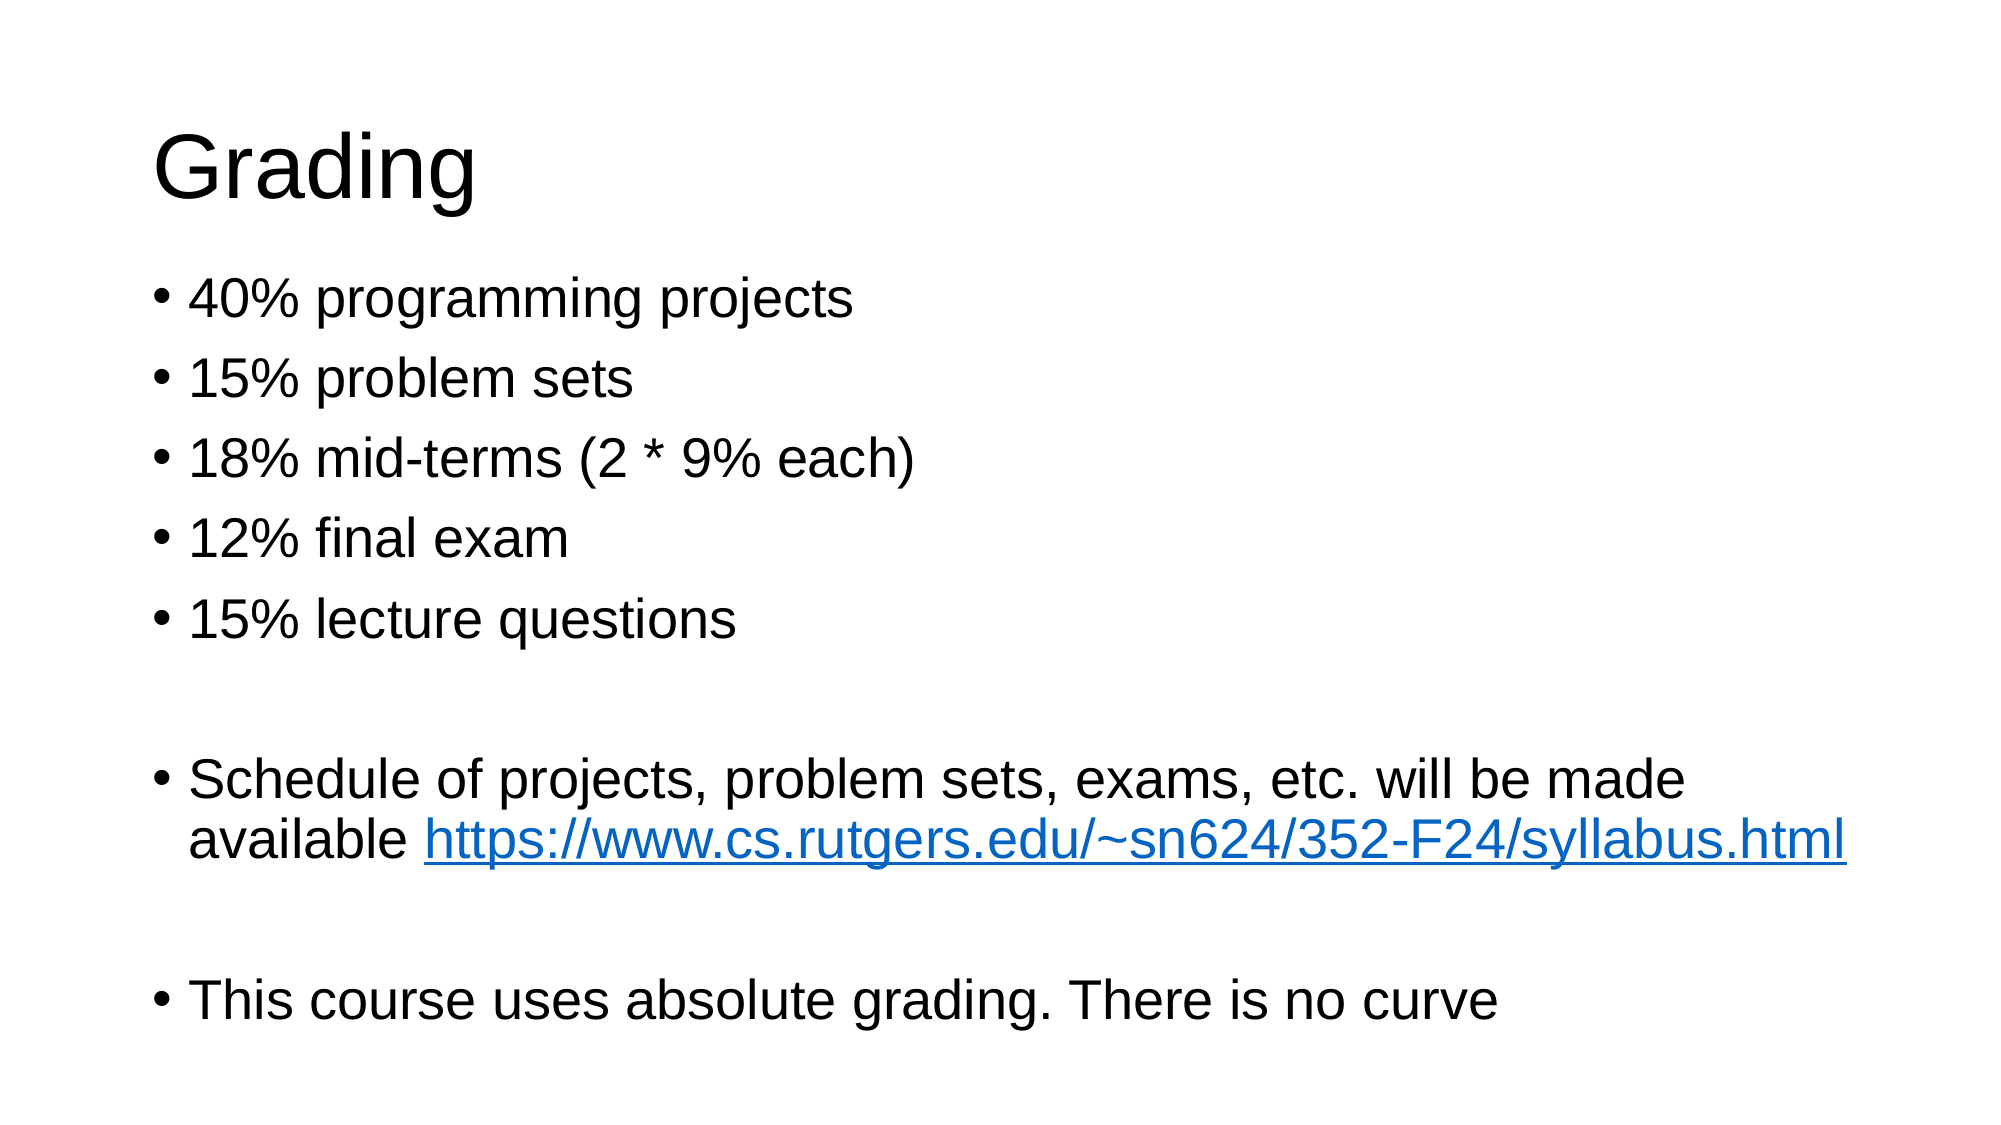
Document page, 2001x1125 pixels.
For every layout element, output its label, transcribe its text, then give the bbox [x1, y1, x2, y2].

title Grading [137, 59, 1863, 261]
list 40% programming projects 15% problem sets 18% mid-terms (2 * 9% each) 12% final exam 15% lecture questions Schedule of projects, problem sets, exams, etc. will be made available https://www.cs.rutgers.edu/~sn624/352-F24/syllabus.html This course uses absolute grading. There is no curve [137, 261, 1863, 1091]
